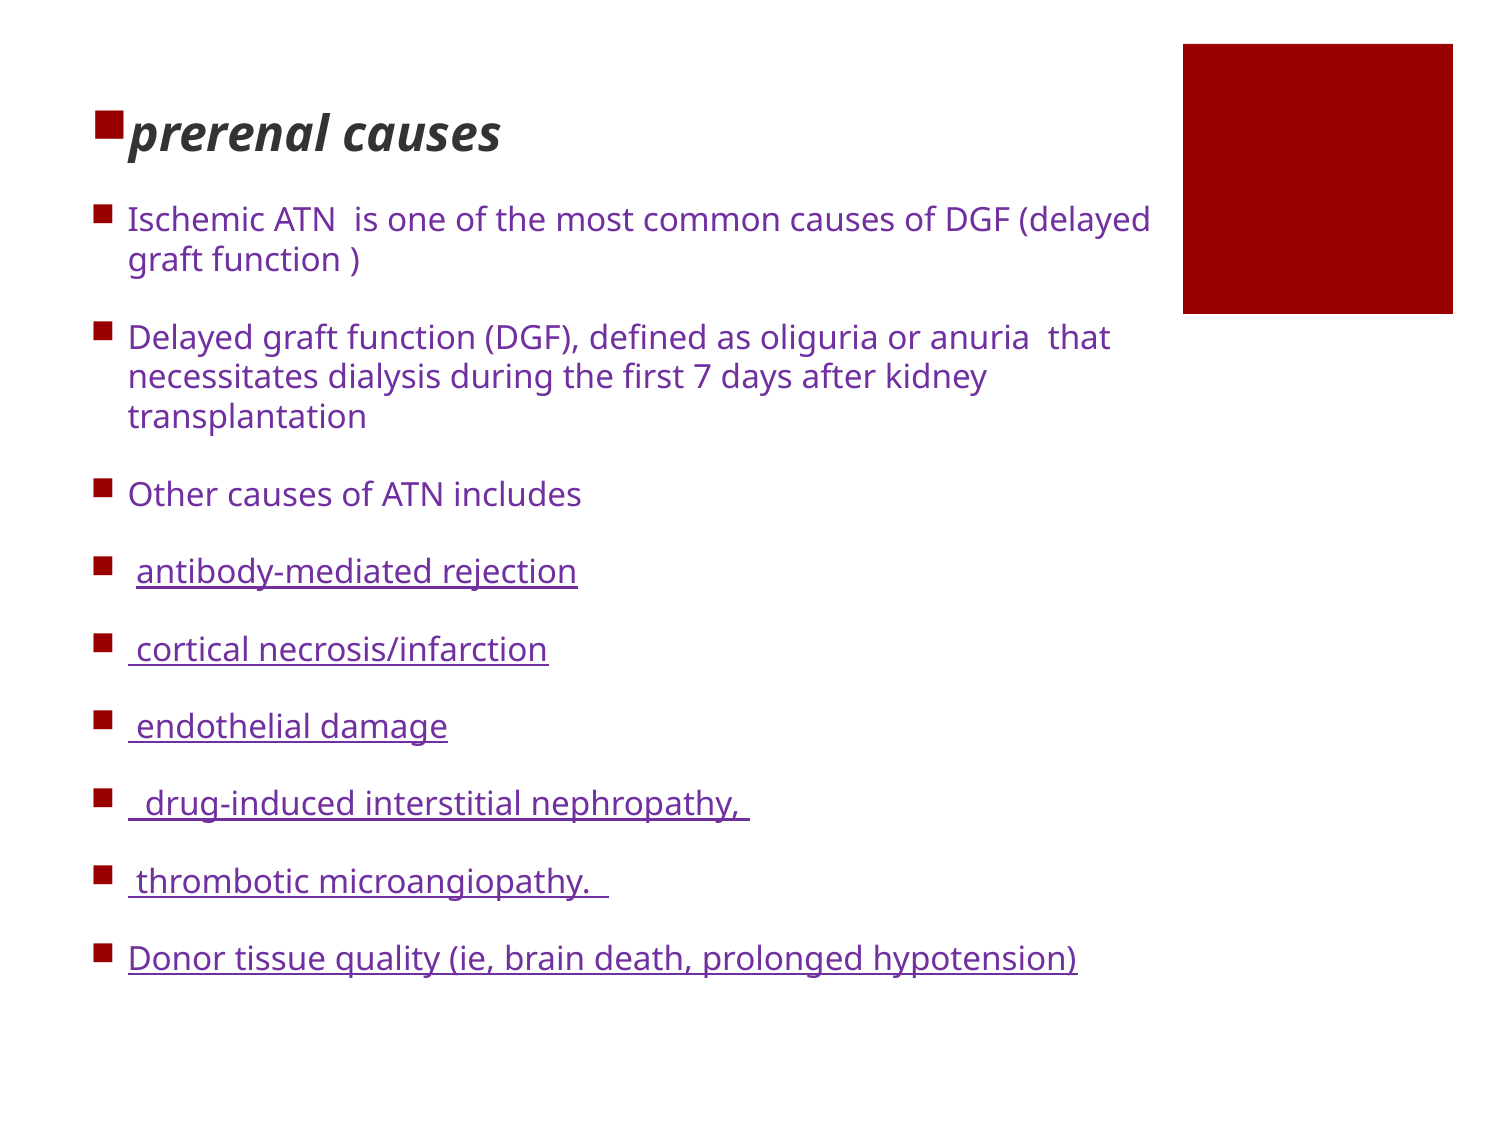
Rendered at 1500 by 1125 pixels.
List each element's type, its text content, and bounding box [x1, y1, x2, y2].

text_box [75, 93, 1143, 213]
list prerenal causes Ischemic ATN is one of the most common causes of DGF (delayed graft function ) Delayed graft function (DGF), defined as oliguria or anuria that necessitates dialysis during the first 7 days after kidney transplantation Other causes of ATN includes antibody-mediated rejection cortical necrosis/infarction endothelial damage drug-induced interstitial nephropathy, thrombotic microangiopathy. Donor tissue quality (ie, brain death, prolonged hypotension) [75, 93, 1172, 1043]
